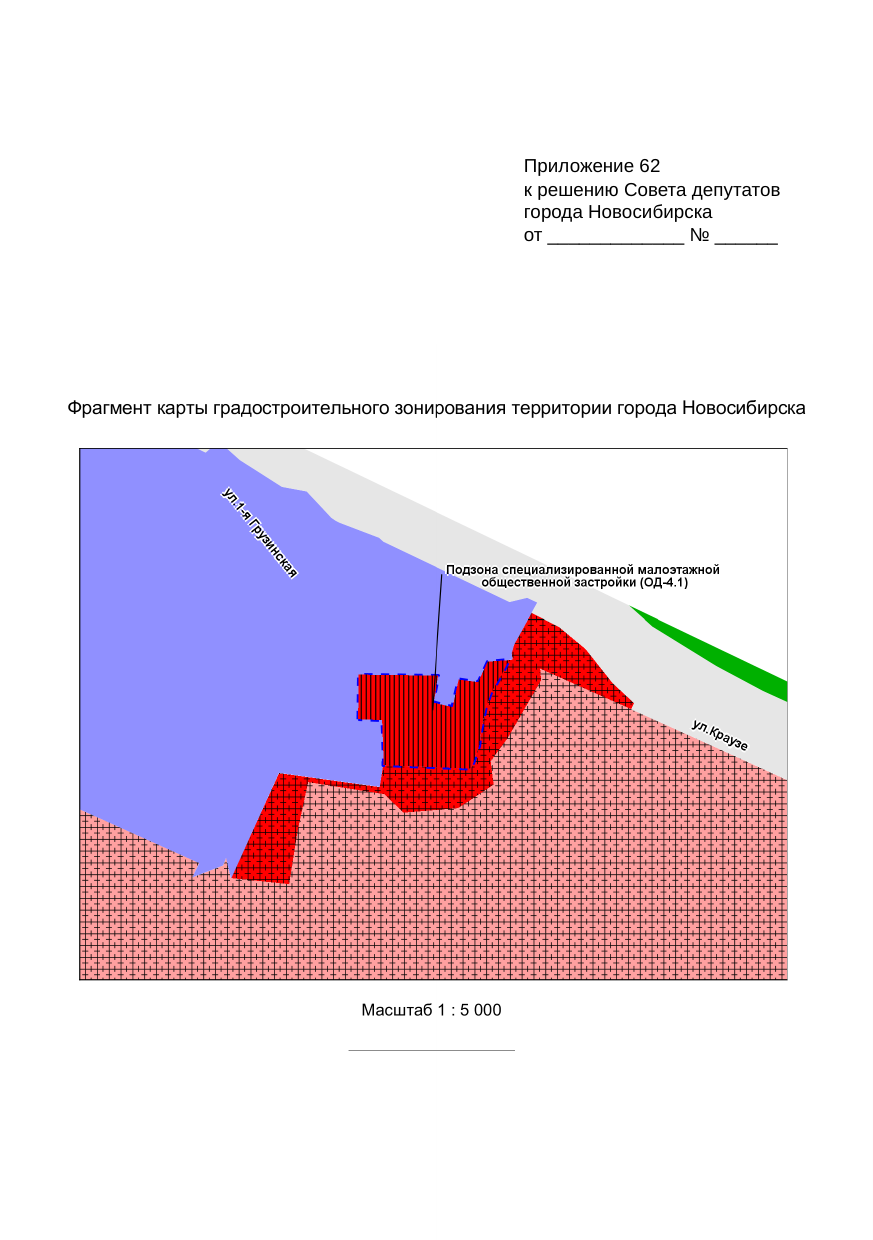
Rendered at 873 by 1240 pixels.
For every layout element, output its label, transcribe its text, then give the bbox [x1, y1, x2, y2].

picture [0, 344, 873, 1240]
text_box к решению Совета депутатов города Новосибирска от _____________ № ______ [523, 177, 791, 246]
text_box Приложение 62 [523, 153, 711, 177]
